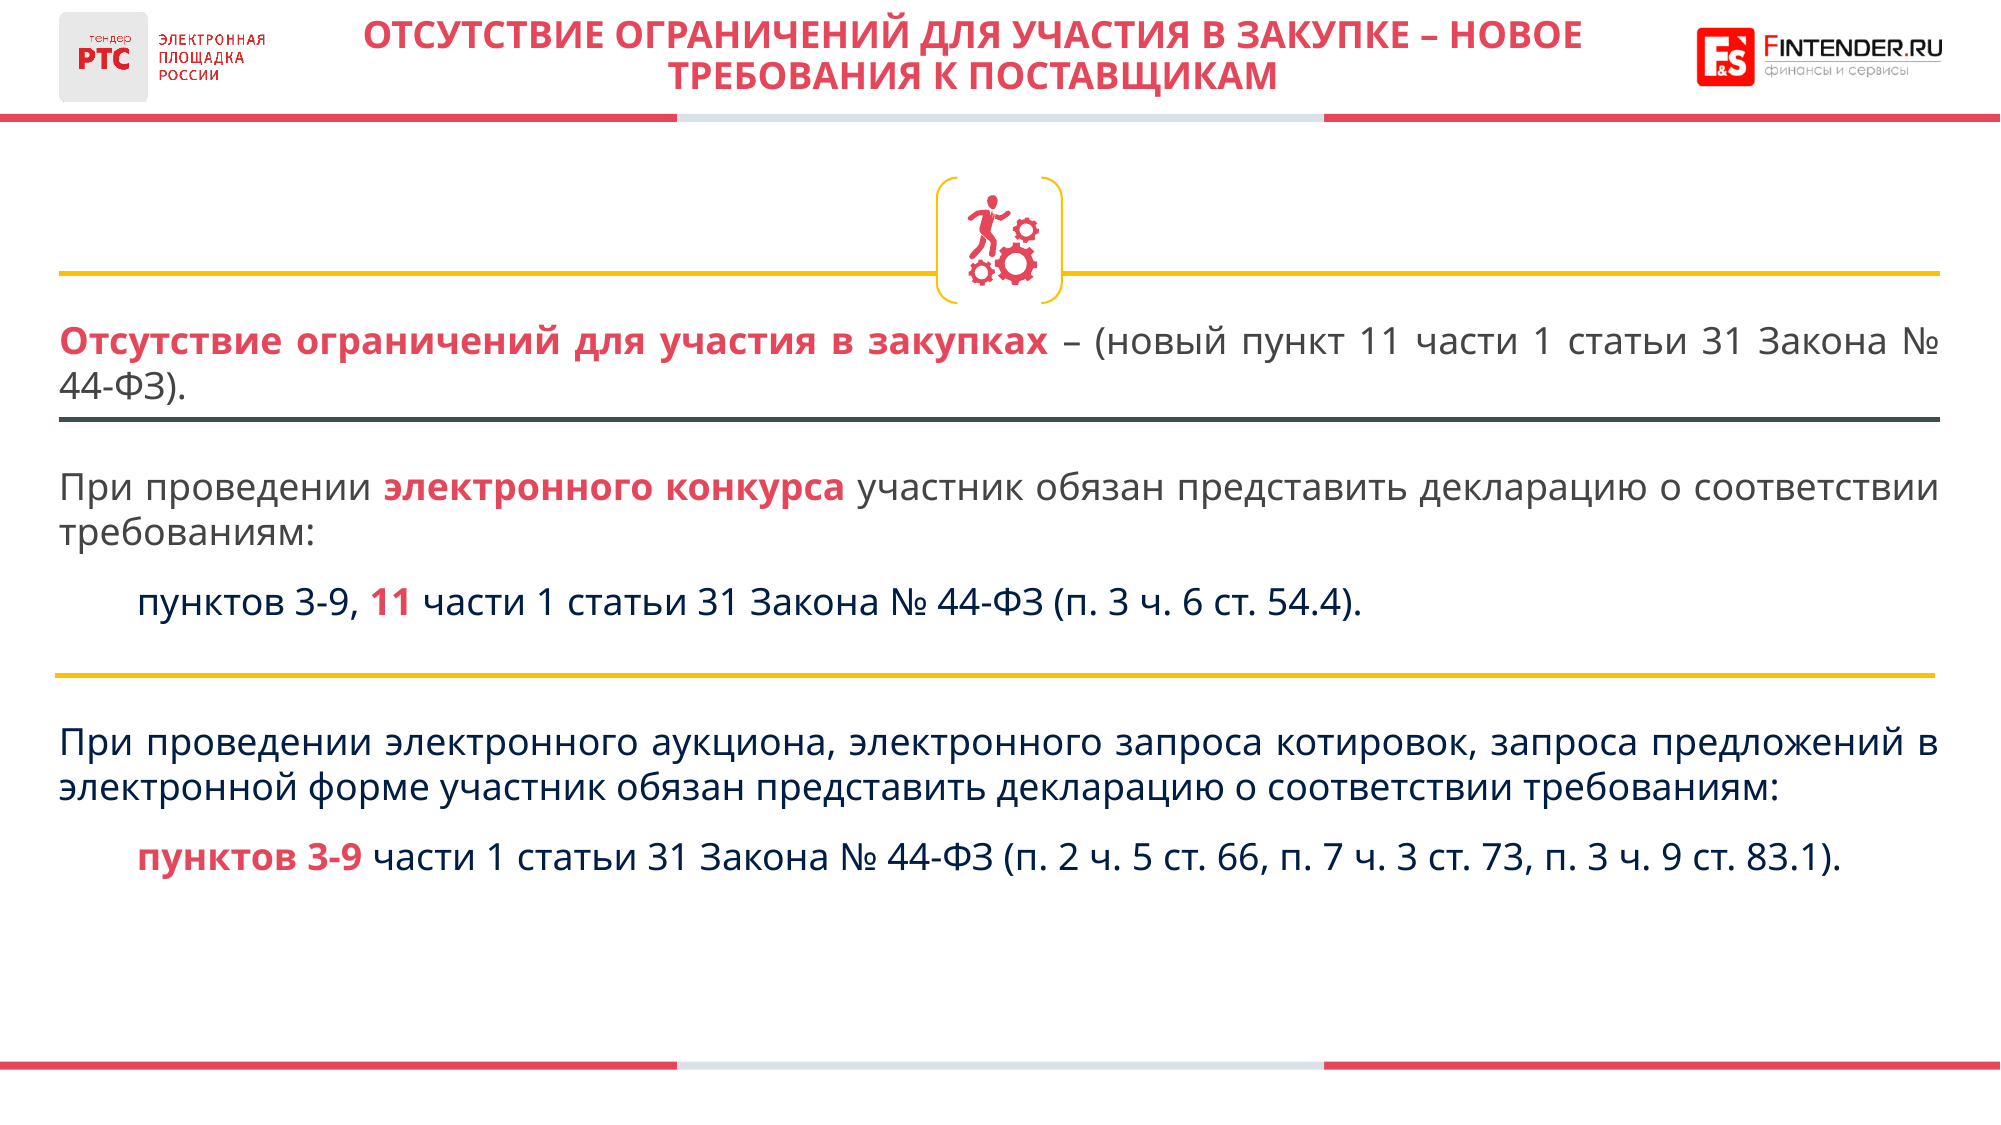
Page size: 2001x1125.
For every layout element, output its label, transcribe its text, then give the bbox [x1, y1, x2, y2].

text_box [936, 177, 1062, 304]
picture [59, 12, 265, 102]
title ОТСУТСТВИЕ ОГРАНИЧЕНИЙ ДЛЯ УЧАСТИЯ В ЗАКУПКЕ – НОВОЕ ТРЕБОВАНИЯ К ПОСТАВЩИКАМ [294, 0, 1652, 114]
text_box При проведении электронного конкурса участник обязан представить декларацию о соответствии требованиям: пунктов 3-9, 11 части 1 статьи 31 Закона № 44-ФЗ (п. 3 ч. 6 ст. 54.4). При проведении электронного аукциона, электронного запроса котировок, запроса предложений в электронной форме участник обязан представить декларацию о соответствии требованиям: пунктов 3-9 части 1 статьи 31 Закона № 44-ФЗ (п. 2 ч. 5 ст. 66, п. 7 ч. 3 ст. 73, п. 3 ч. 9 ст. 83.1). [58, 462, 1941, 952]
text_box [967, 194, 1039, 286]
list Отсутствие ограничений для участия в закупках – (новый пункт 11 части 1 статьи 31 Закона № 44-ФЗ). [59, 316, 1941, 420]
picture [1696, 18, 1942, 95]
